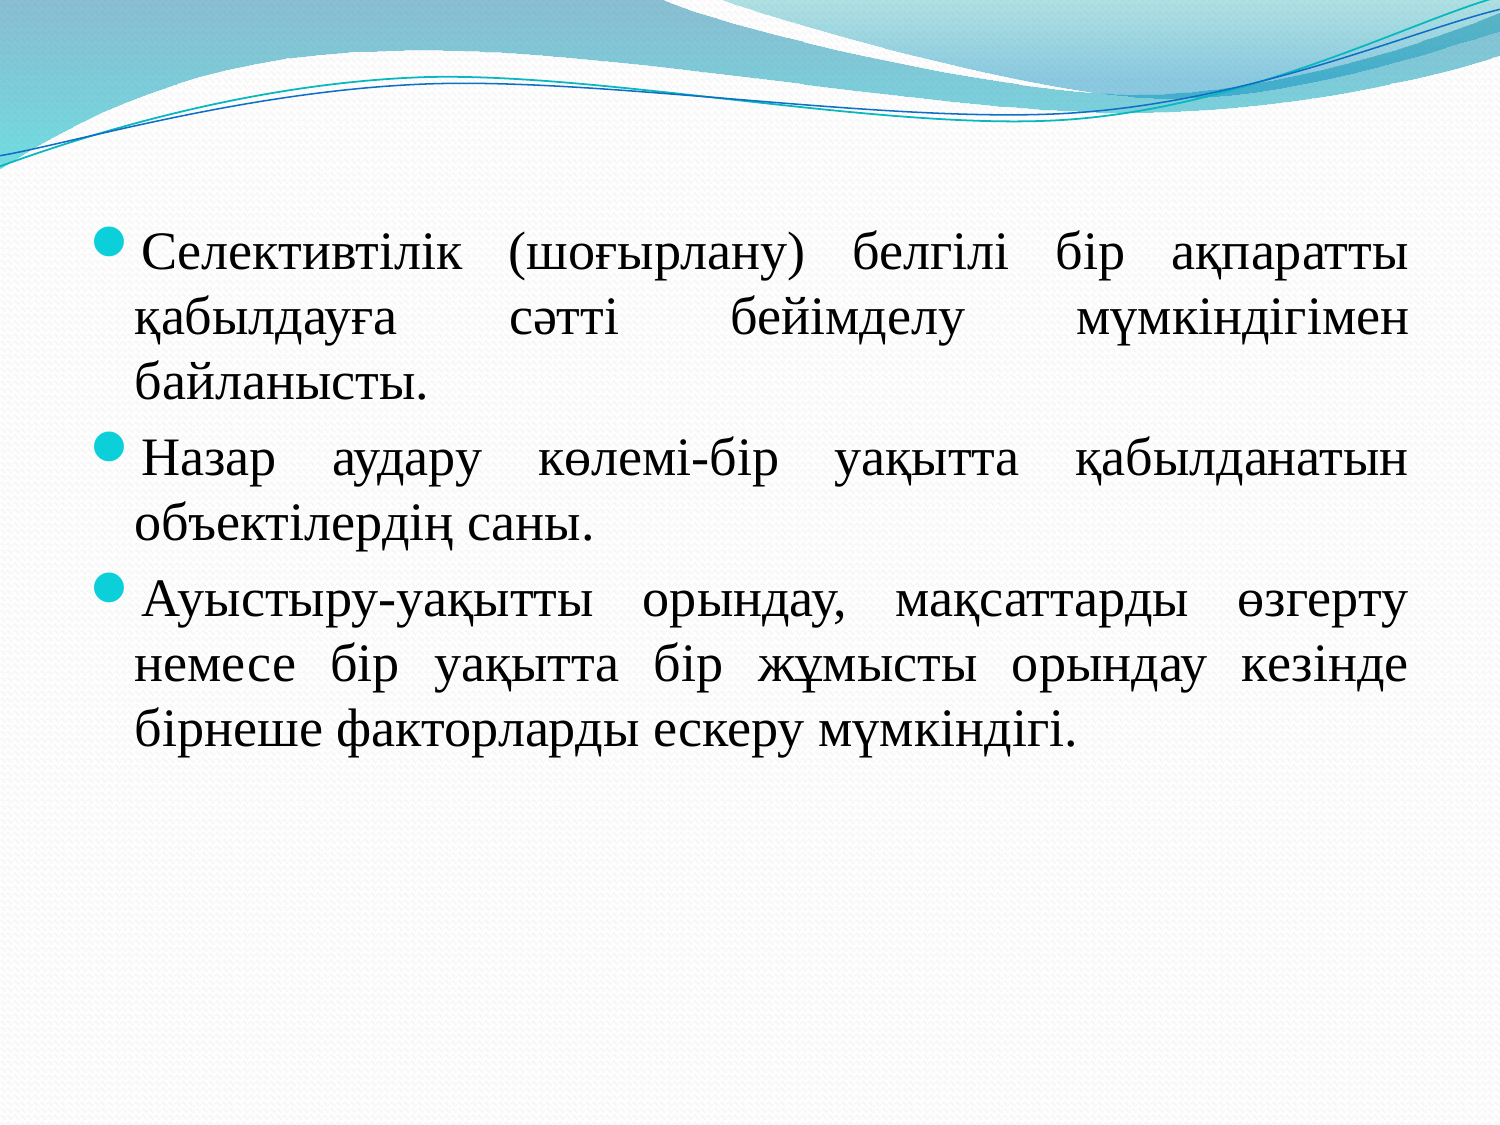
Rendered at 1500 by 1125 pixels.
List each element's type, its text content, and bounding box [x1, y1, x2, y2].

list Селективтілік (шоғырлану) белгілі бір ақпаратты қабылдауға сәтті бейімделу мүмкіндігімен байланысты. Назар аудару көлемі-бір уақытта қабылданатын объектілердің саны. Ауыстыру-уақытты орындау, мақсаттарды өзгерту немесе бір уақытта бір жұмысты орындау кезінде бірнеше факторларды ескеру мүмкіндігі. [75, 208, 1425, 1038]
